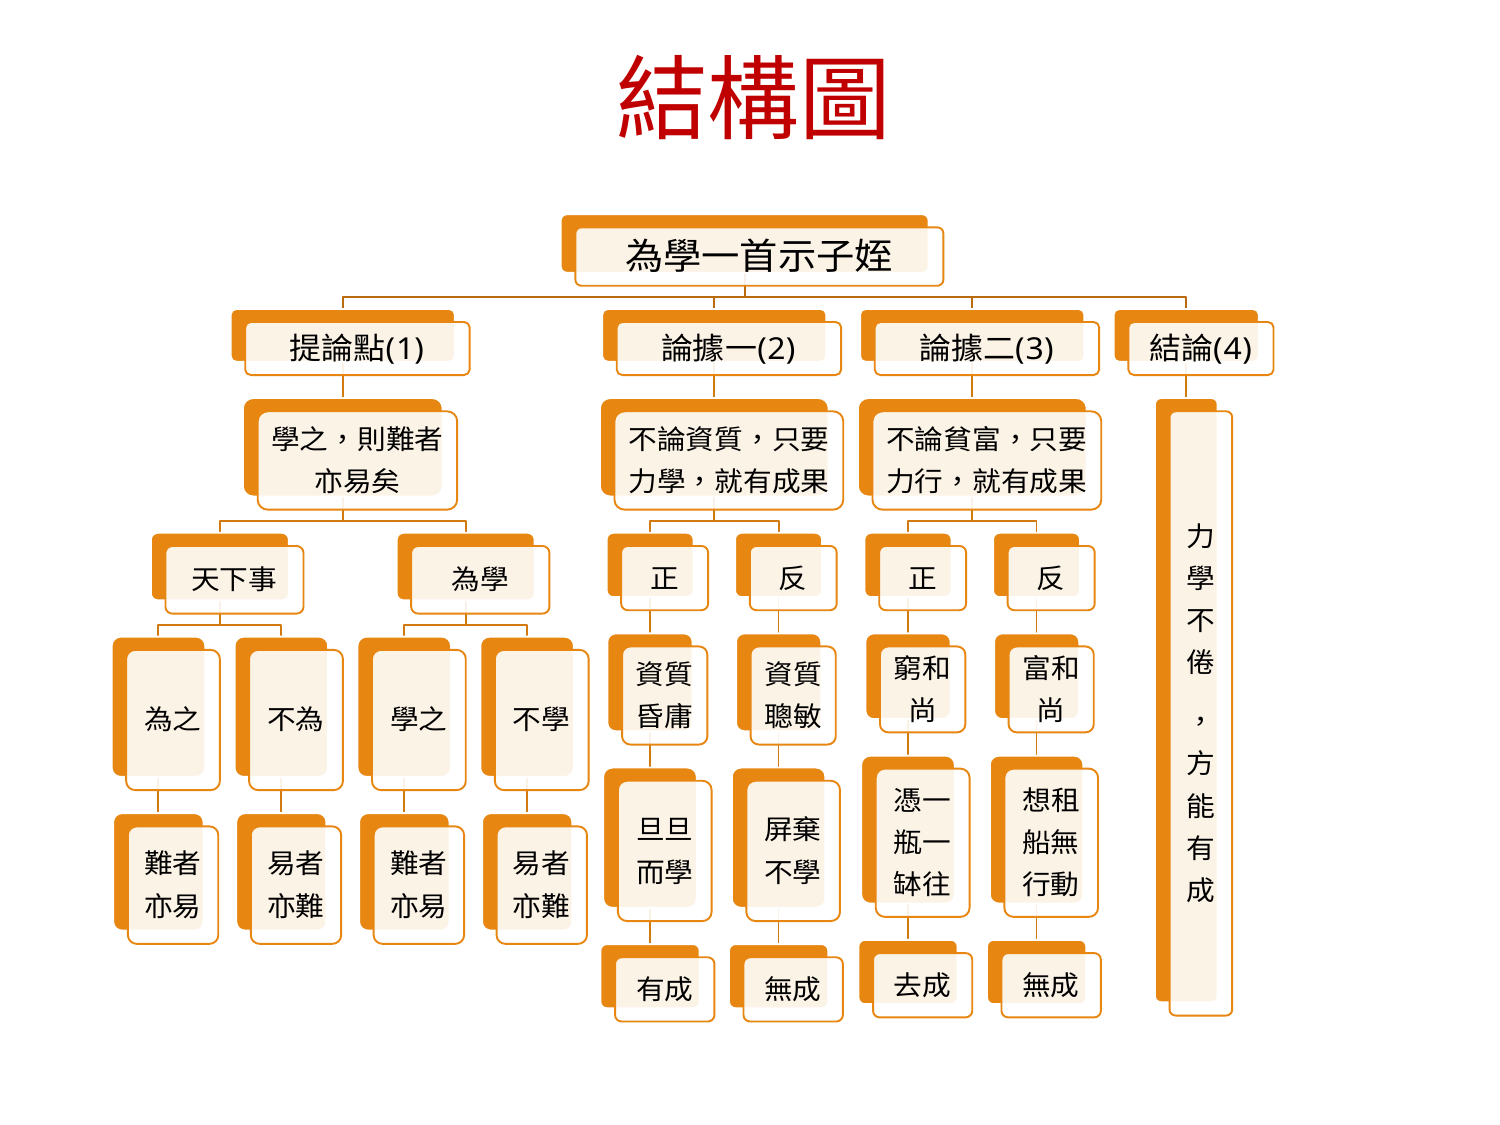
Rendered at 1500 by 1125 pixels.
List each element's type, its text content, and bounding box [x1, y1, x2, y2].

text_box 結構圖 [78, 33, 1429, 183]
picture [0, 207, 1448, 1036]
